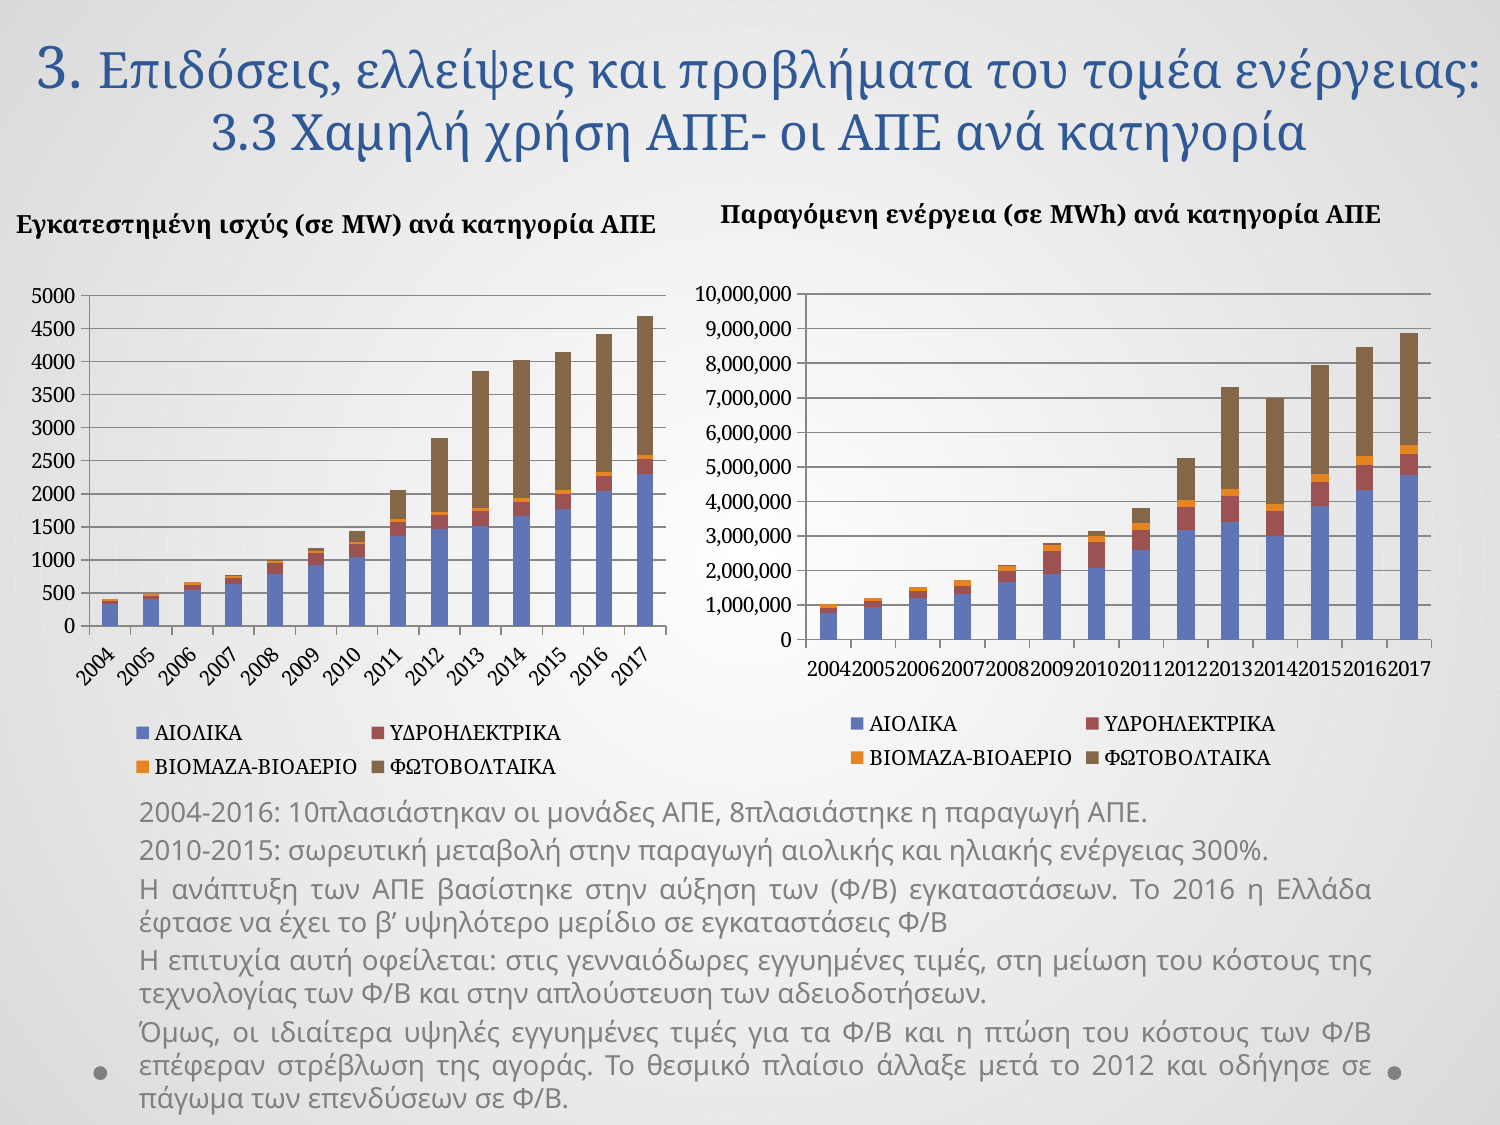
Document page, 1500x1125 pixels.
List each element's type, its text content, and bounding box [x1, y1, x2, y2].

text_box Παραγόμενη ενέργεια (σε MWh) ανά κατηγορία ΑΠΕ [679, 191, 1430, 237]
list 2004-2016: 10πλασιάστηκαν οι μονάδες ΑΠΕ, 8πλασιάστηκε η παραγωγή ΑΠΕ. 2010-2015: σωρευτική μεταβολή στην παραγωγή αιολικής και ηλιακής ενέργειας 300%. Η ανάπτυξη των ΑΠΕ βασίστηκε στην αύξηση των (Φ/Β) εγκαταστάσεων. Το 2016 η Ελλάδα έφτασε να έχει το β’ υψηλότερο μερίδιο σε εγκαταστάσεις Φ/Β Η επιτυχία αυτή οφείλεται: στις γενναιόδωρες εγγυημένες τιμές, στη μείωση του κόστους της τεχνολογίας των Φ/Β και στην απλούστευση των αδειοδοτήσεων. Όμως, οι ιδιαίτερα υψηλές εγγυημένες τιμές για τα Φ/Β και η πτώση του κόστους των Φ/Β επέφεραν στρέβλωση της αγοράς. Το θεσμικό πλαίσιο άλλαξε μετά το 2012 και οδήγησε σε πάγωμα των επενδύσεων σε Φ/Β. [123, 787, 1388, 1125]
text_box Εγκατεστημένη ισχύς (σε MW) ανά κατηγορία ΑΠΕ [0, 201, 680, 246]
chart [17, 269, 1448, 788]
title 3. Επιδόσεις, ελλείψεις και προβλήματα του τομέα ενέργειας: 3.3 Χαμηλή χρήση ΑΠΕ- οι ΑΠΕ ανά κατηγορία [17, 37, 1500, 169]
